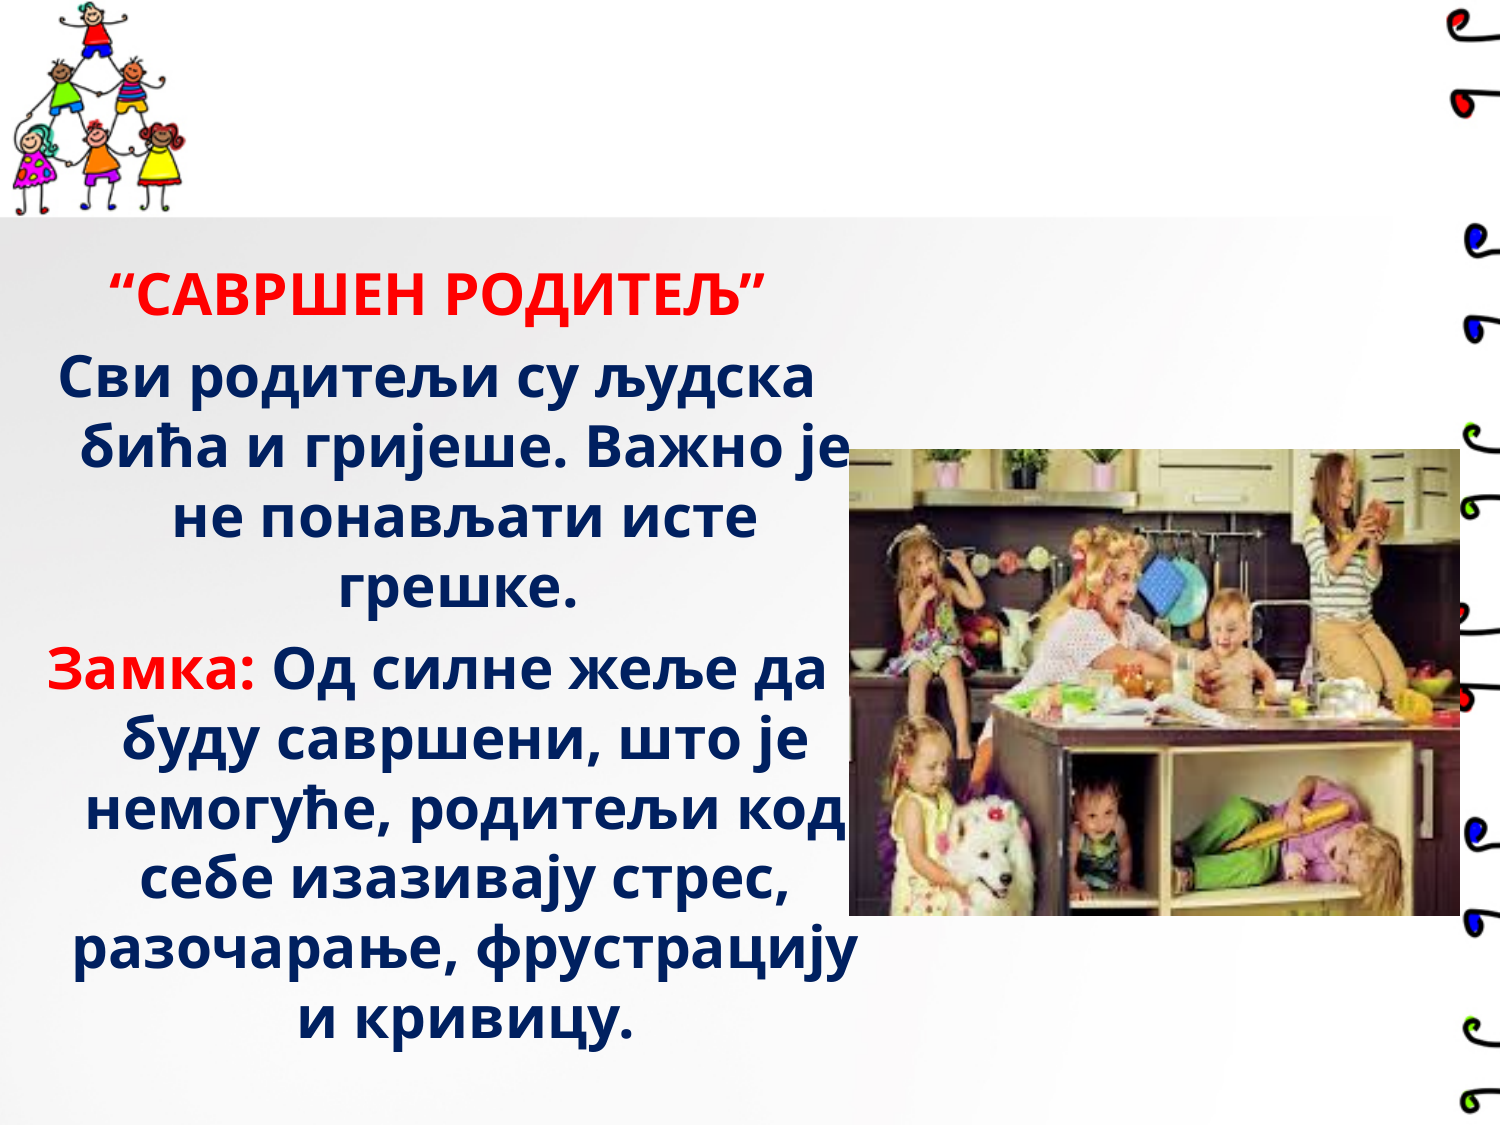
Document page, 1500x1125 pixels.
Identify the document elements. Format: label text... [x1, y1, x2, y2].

picture [0, 0, 1500, 1125]
list “САВРШЕН РОДИТЕЉ” Сви родитељи су људска бића и гријеше. Важно је не понављати исте грешке. Замка: Од силне жеље да буду савршени, што је немогуће, родитељи код себе изазивају стрес, разочарање, фрустрацију и кривицу. [0, 249, 876, 776]
